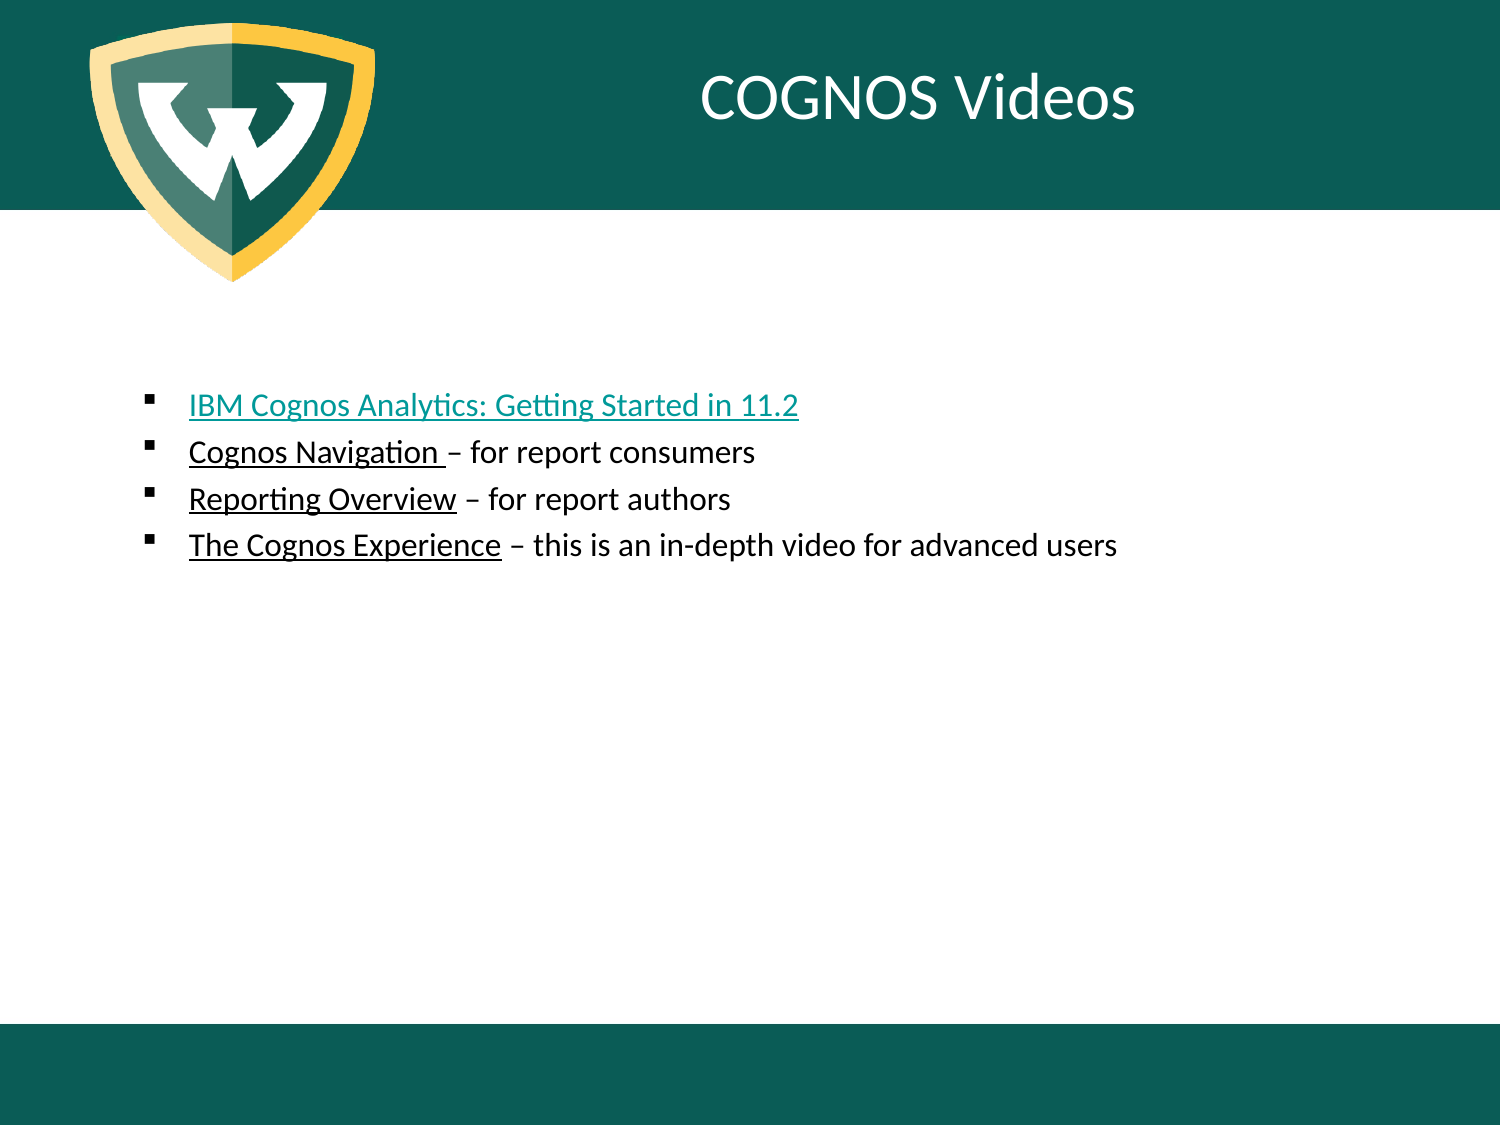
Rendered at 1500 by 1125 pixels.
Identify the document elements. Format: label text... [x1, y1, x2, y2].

list IBM Cognos Analytics: Getting Started in 11.2 Cognos Navigation – for report consumers Reporting Overview – for report authors The Cognos Experience – this is an in-depth video for advanced users [52, 249, 1402, 975]
title COGNOS Videos [412, 45, 1425, 170]
picture [0, 0, 1500, 1125]
